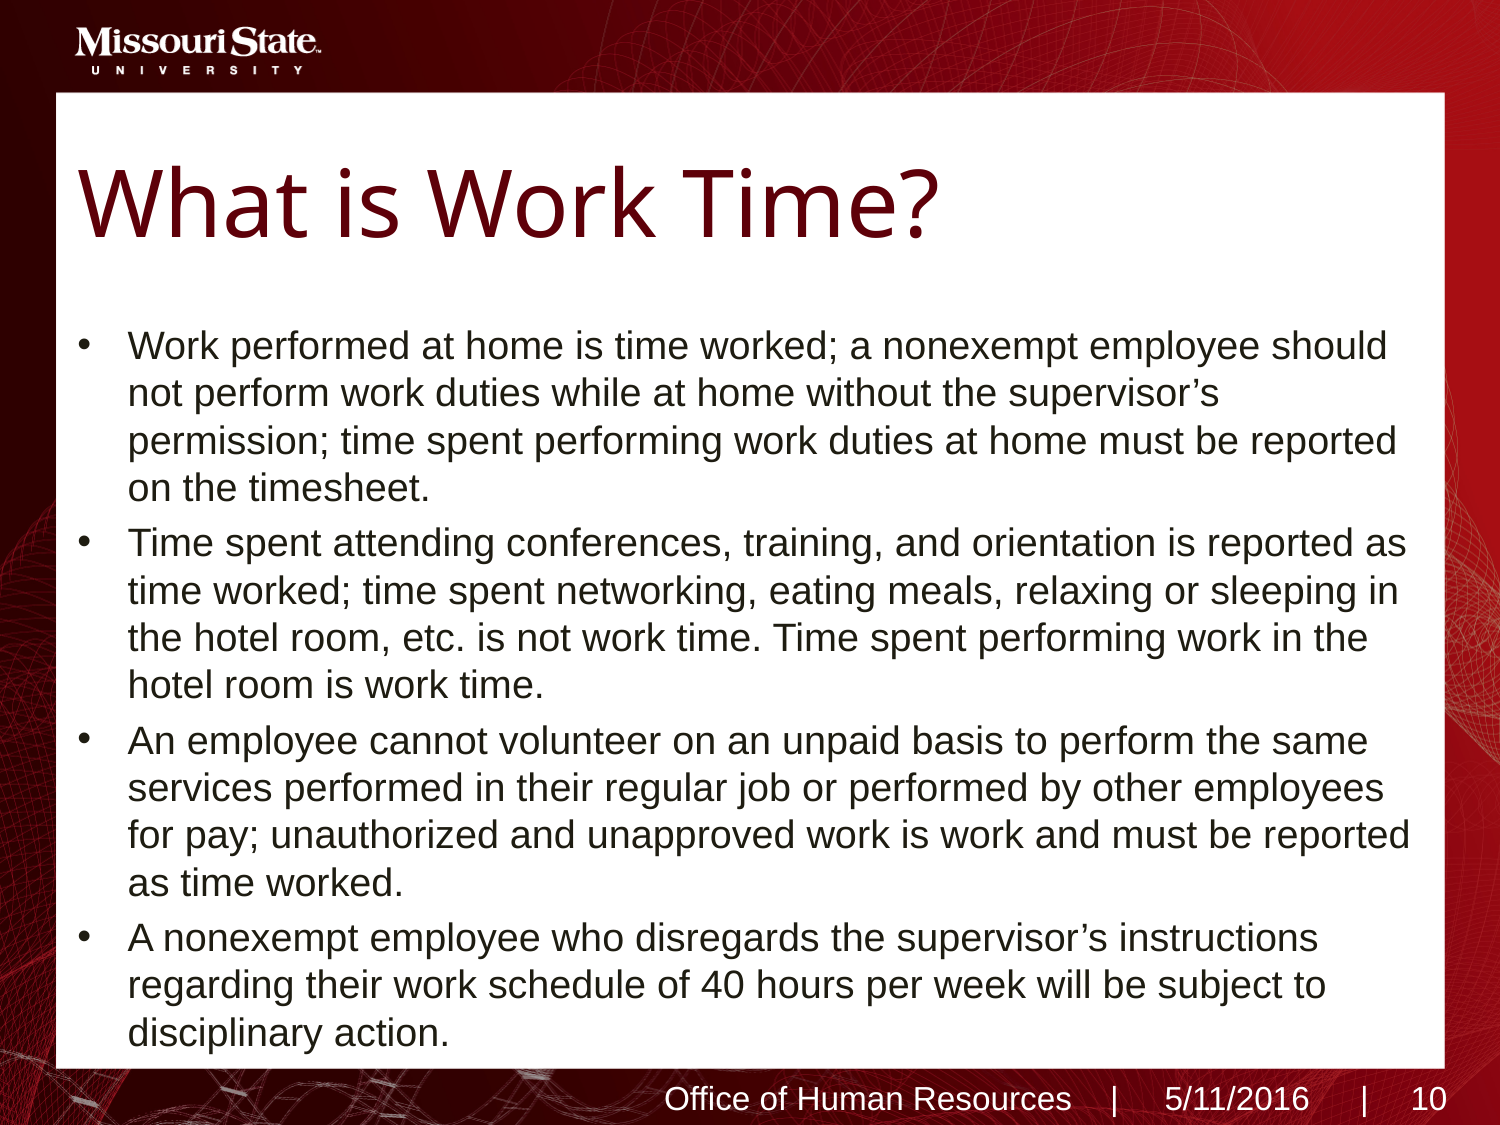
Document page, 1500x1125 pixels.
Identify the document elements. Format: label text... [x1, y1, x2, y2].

title What is Work Time? [62, 99, 1438, 300]
picture [0, 0, 1500, 1125]
list Work performed at home is time worked; a nonexempt employee should not perform work duties while at home without the supervisor’s permission; time spent performing work duties at home must be reported on the timesheet. Time spent attending conferences, training, and orientation is reported as time worked; time spent networking, eating meals, relaxing or sleeping in the hotel room, etc. is not work time. Time spent performing work in the hotel room is work time. An employee cannot volunteer on an unpaid basis to perform the same services performed in their regular job or performed by other employees for pay; unauthorized and unapproved work is work and must be reported as time worked. A nonexempt employee who disregards the supervisor’s instructions regarding their work schedule of 40 hours per week will be subject to disciplinary action. [62, 312, 1438, 1063]
